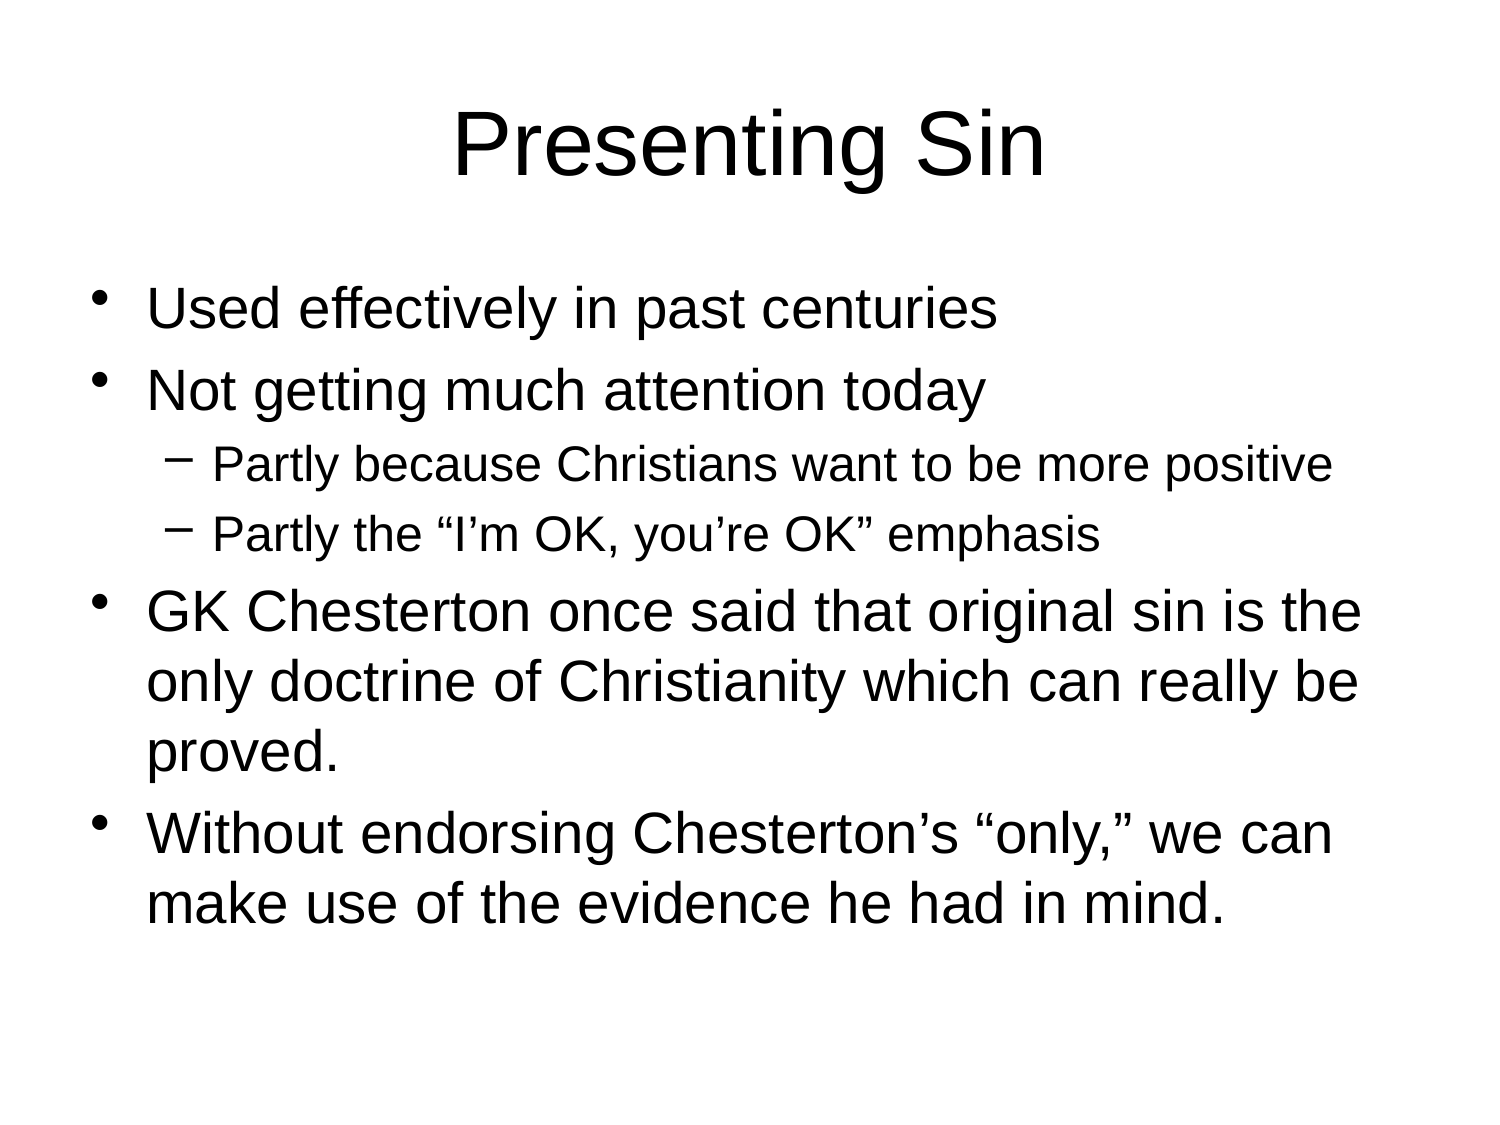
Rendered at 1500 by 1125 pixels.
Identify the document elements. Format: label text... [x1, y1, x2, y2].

title Presenting Sin [75, 45, 1425, 233]
list Used effectively in past centuries Not getting much attention today Partly because Christians want to be more positive Partly the “I’m OK, you’re OK” emphasis GK Chesterton once said that original sin is the only doctrine of Christianity which can really be proved. Without endorsing Chesterton’s “only,” we can make use of the evidence he had in mind. [75, 262, 1425, 1005]
